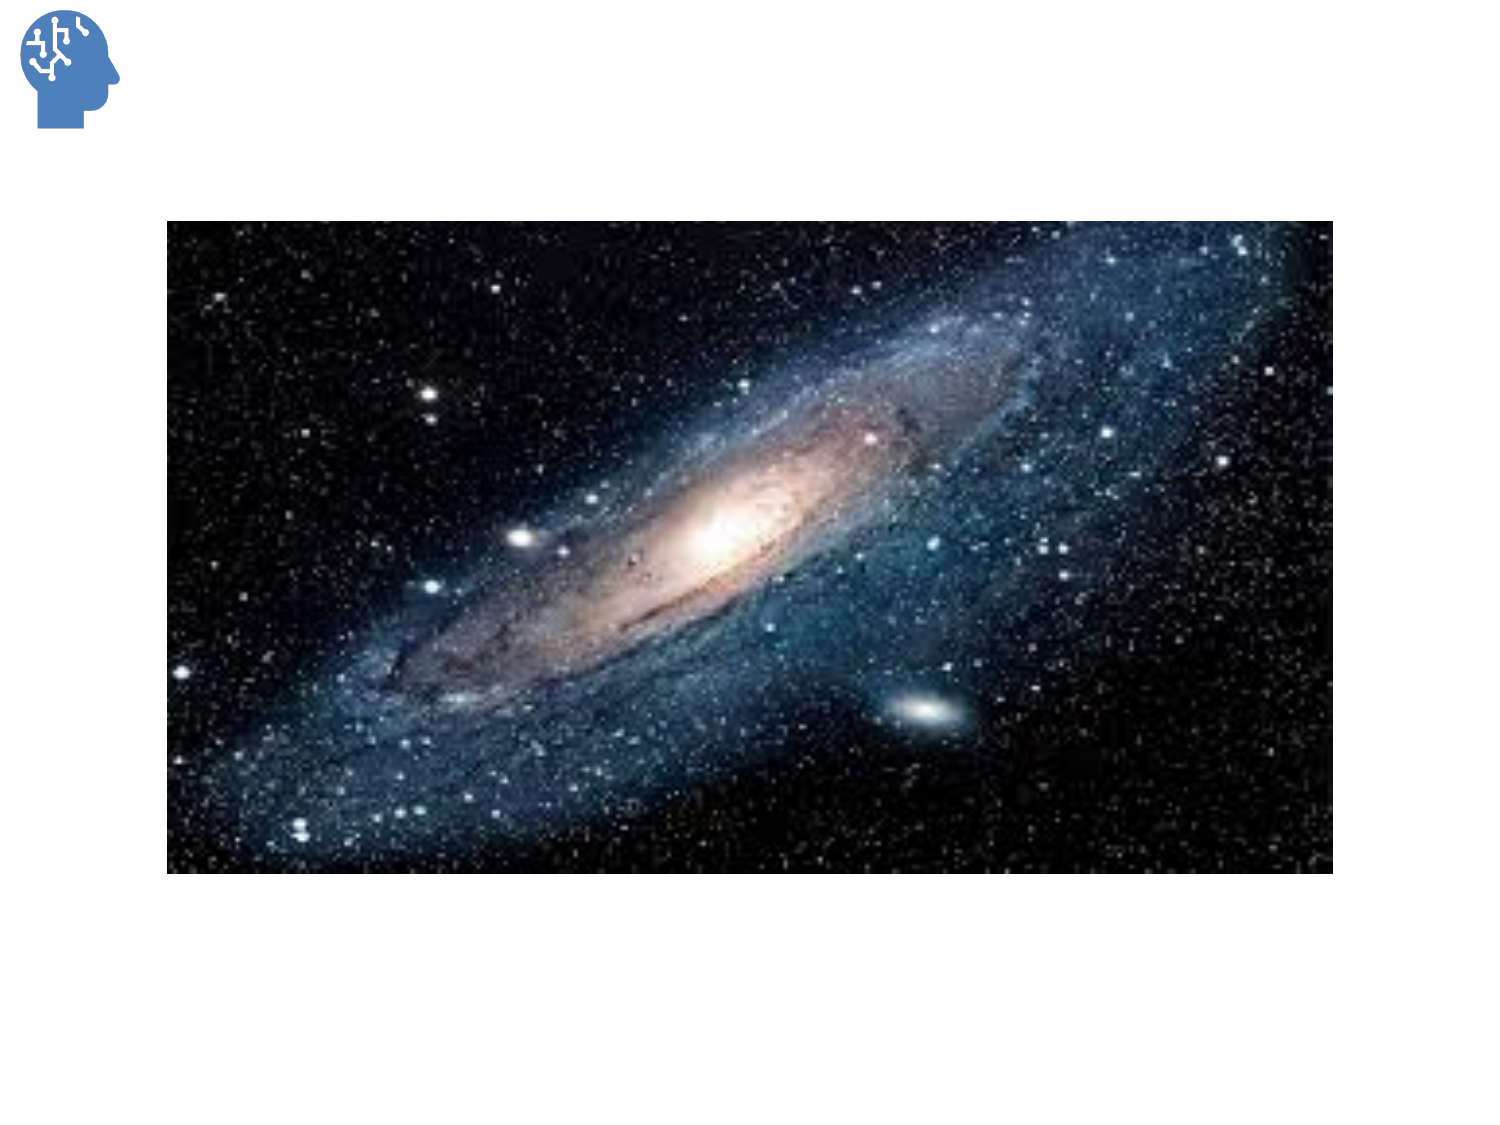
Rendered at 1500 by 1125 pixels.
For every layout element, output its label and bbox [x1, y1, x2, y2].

text_box [0, 0, 140, 140]
picture [167, 221, 1333, 874]
